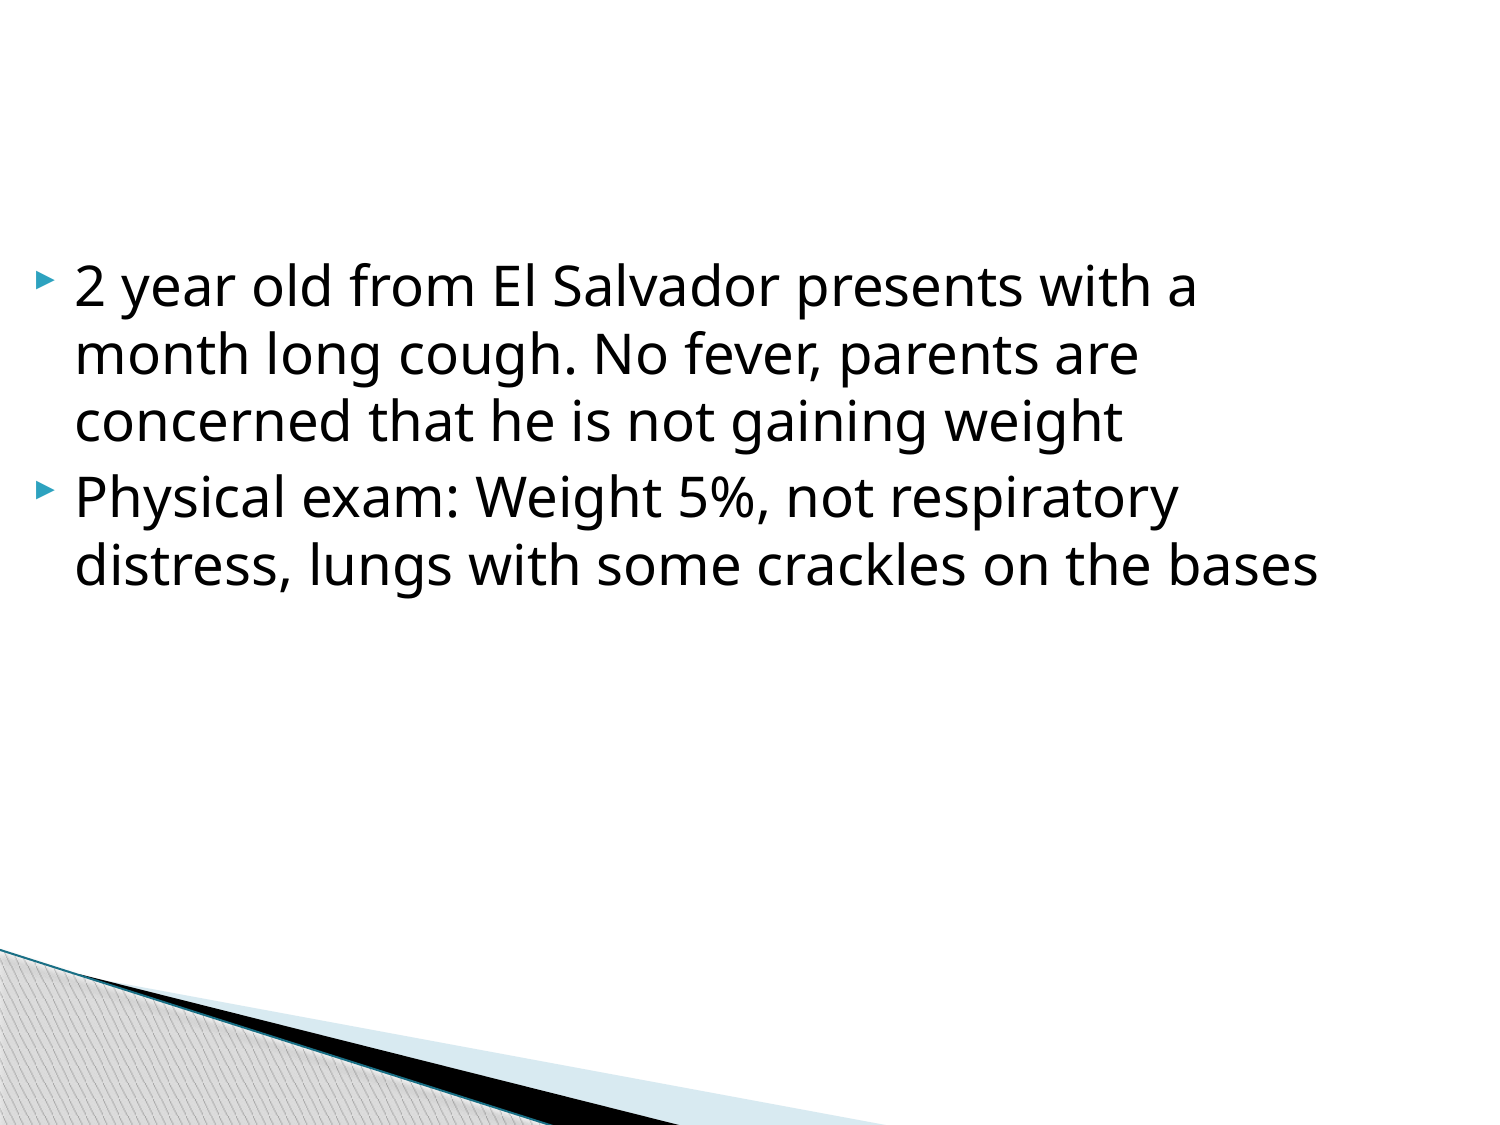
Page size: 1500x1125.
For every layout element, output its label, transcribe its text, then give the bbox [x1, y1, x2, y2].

list 2 year old from El Salvador presents with a month long cough. No fever, parents are concerned that he is not gaining weight Physical exam: Weight 5%, not respiratory distress, lungs with some crackles on the bases [0, 242, 1350, 986]
